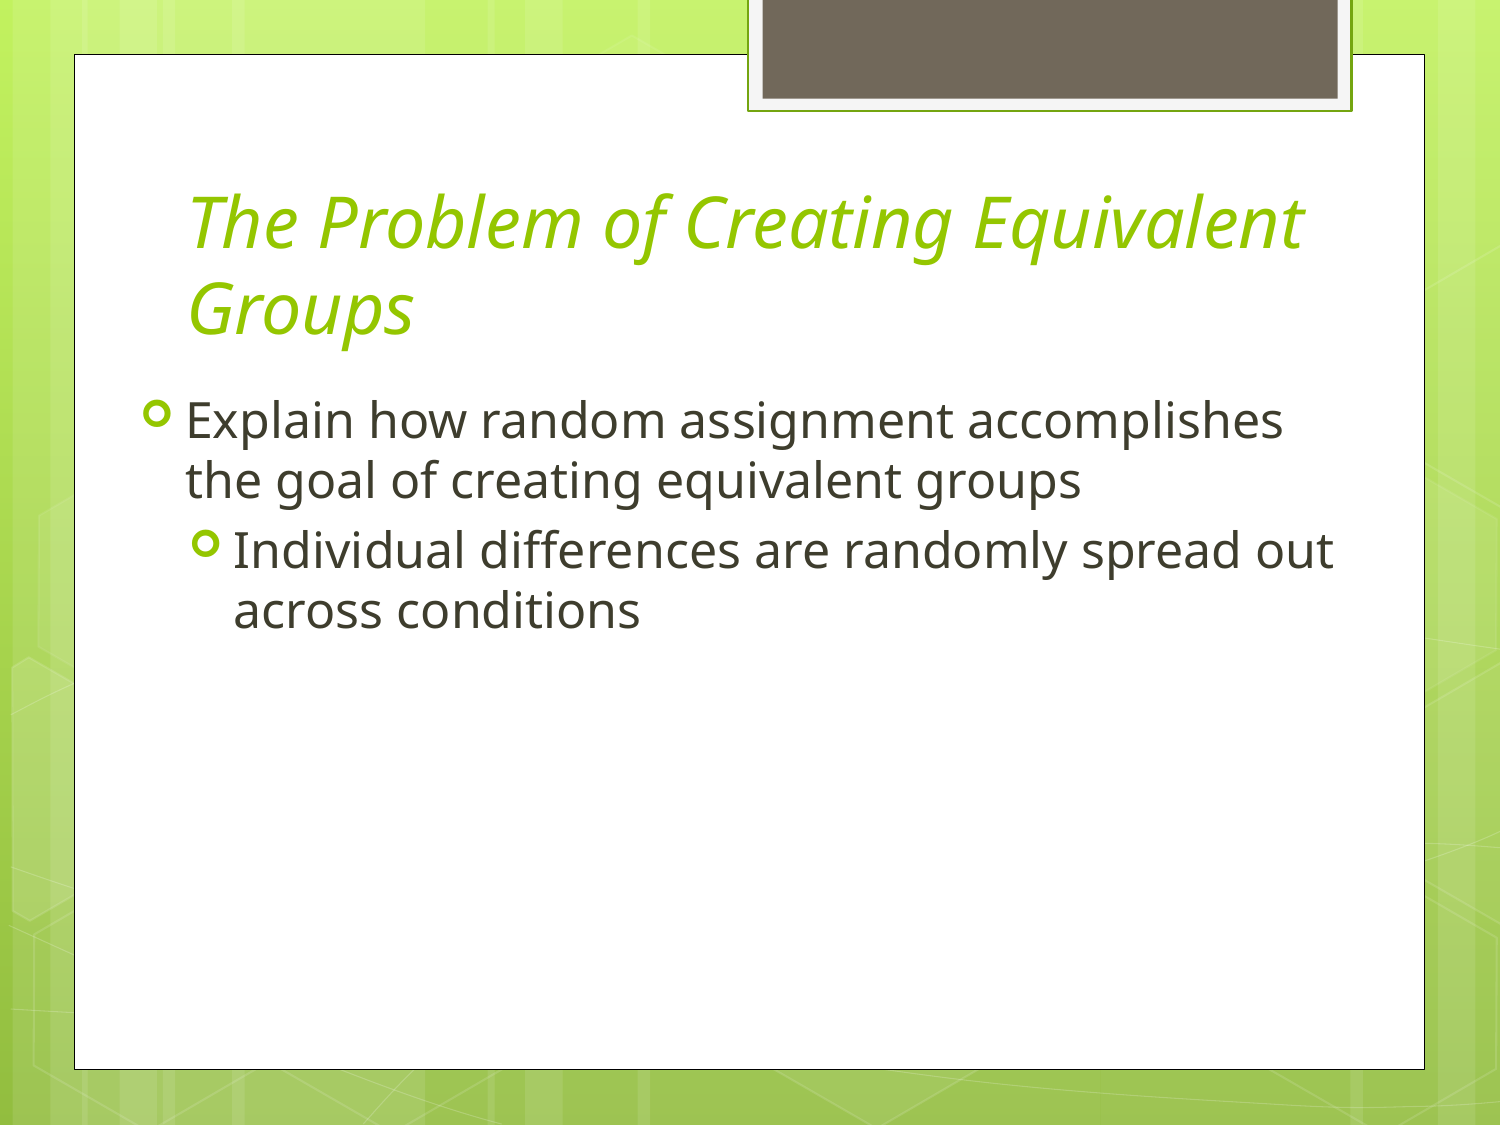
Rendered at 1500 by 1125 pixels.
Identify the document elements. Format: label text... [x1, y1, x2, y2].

title The Problem of Creating Equivalent Groups [171, 168, 1324, 357]
list Explain how random assignment accomplishes the goal of creating equivalent groups Individual differences are randomly spread out across conditions [113, 381, 1386, 1023]
